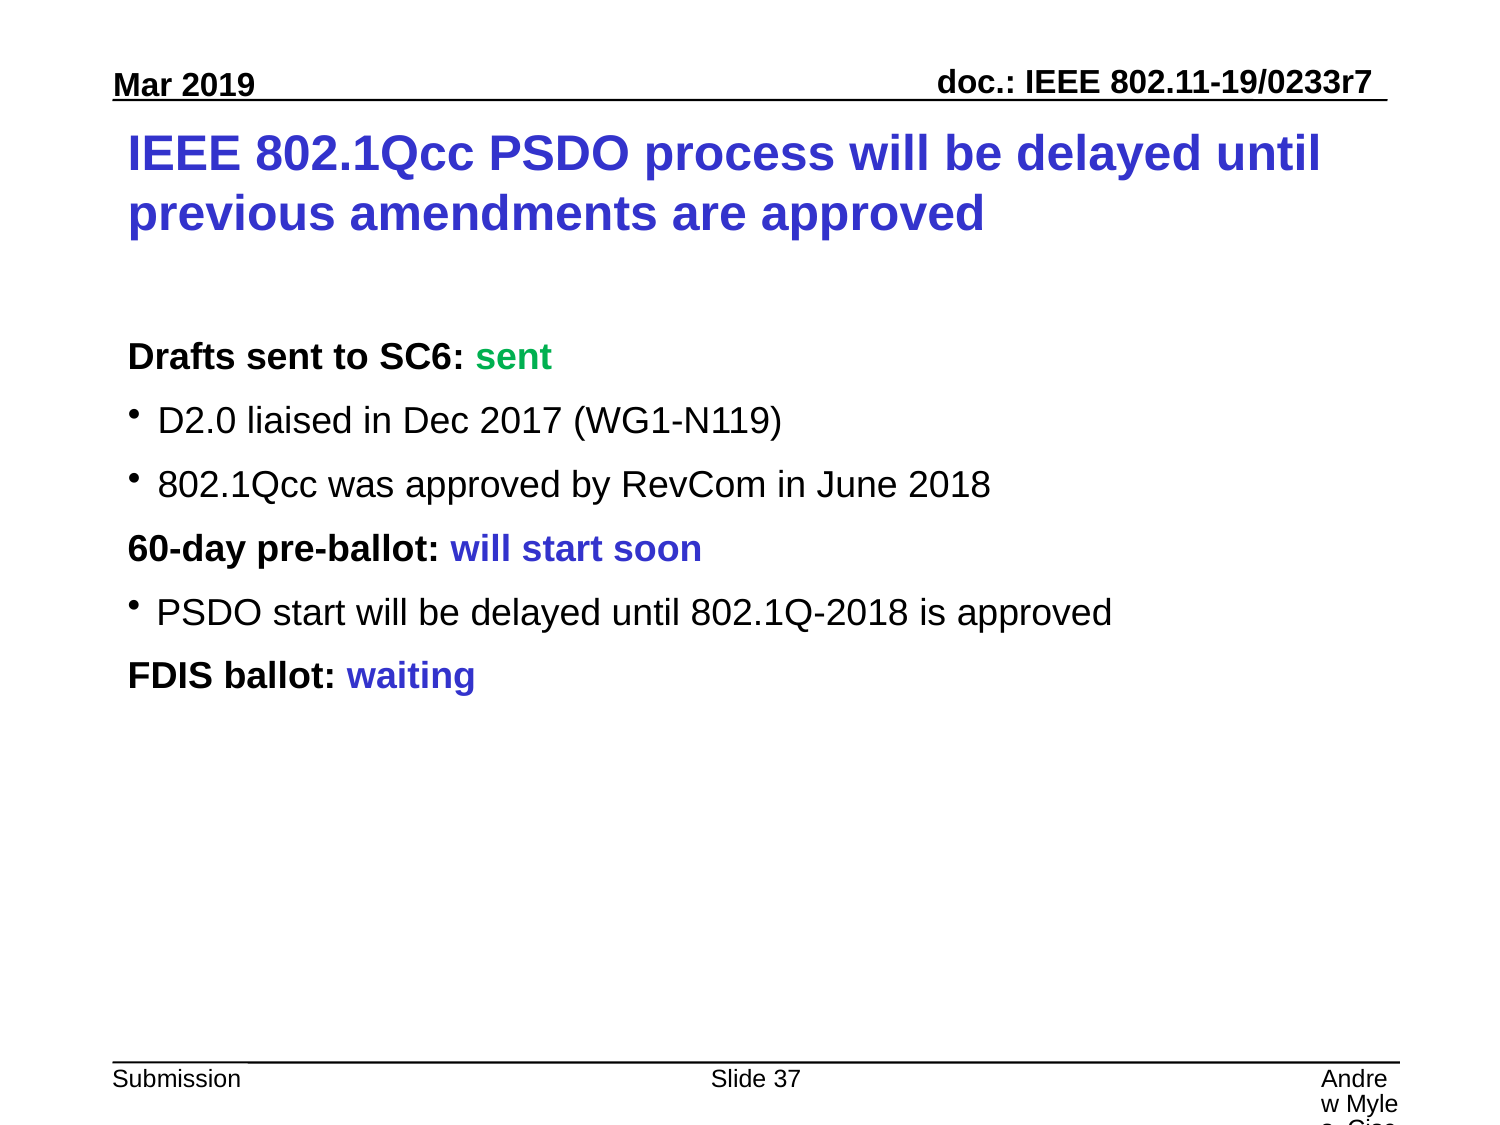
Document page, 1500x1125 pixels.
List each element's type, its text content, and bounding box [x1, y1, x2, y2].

slide_number Slide 37 [709, 1061, 803, 1093]
list Drafts sent to SC6: sent D2.0 liaised in Dec 2017 (WG1-N119) 802.1Qcc was approved by RevCom in June 2018 60-day pre-ballot: will start soon PSDO start will be delayed until 802.1Q-2018 is approved FDIS ballot: waiting [112, 324, 1388, 1000]
title IEEE 802.1Qcc PSDO process will be delayed until previous amendments are approved [112, 112, 1388, 288]
footer Andrew Myles, Cisco [1320, 1061, 1402, 1093]
